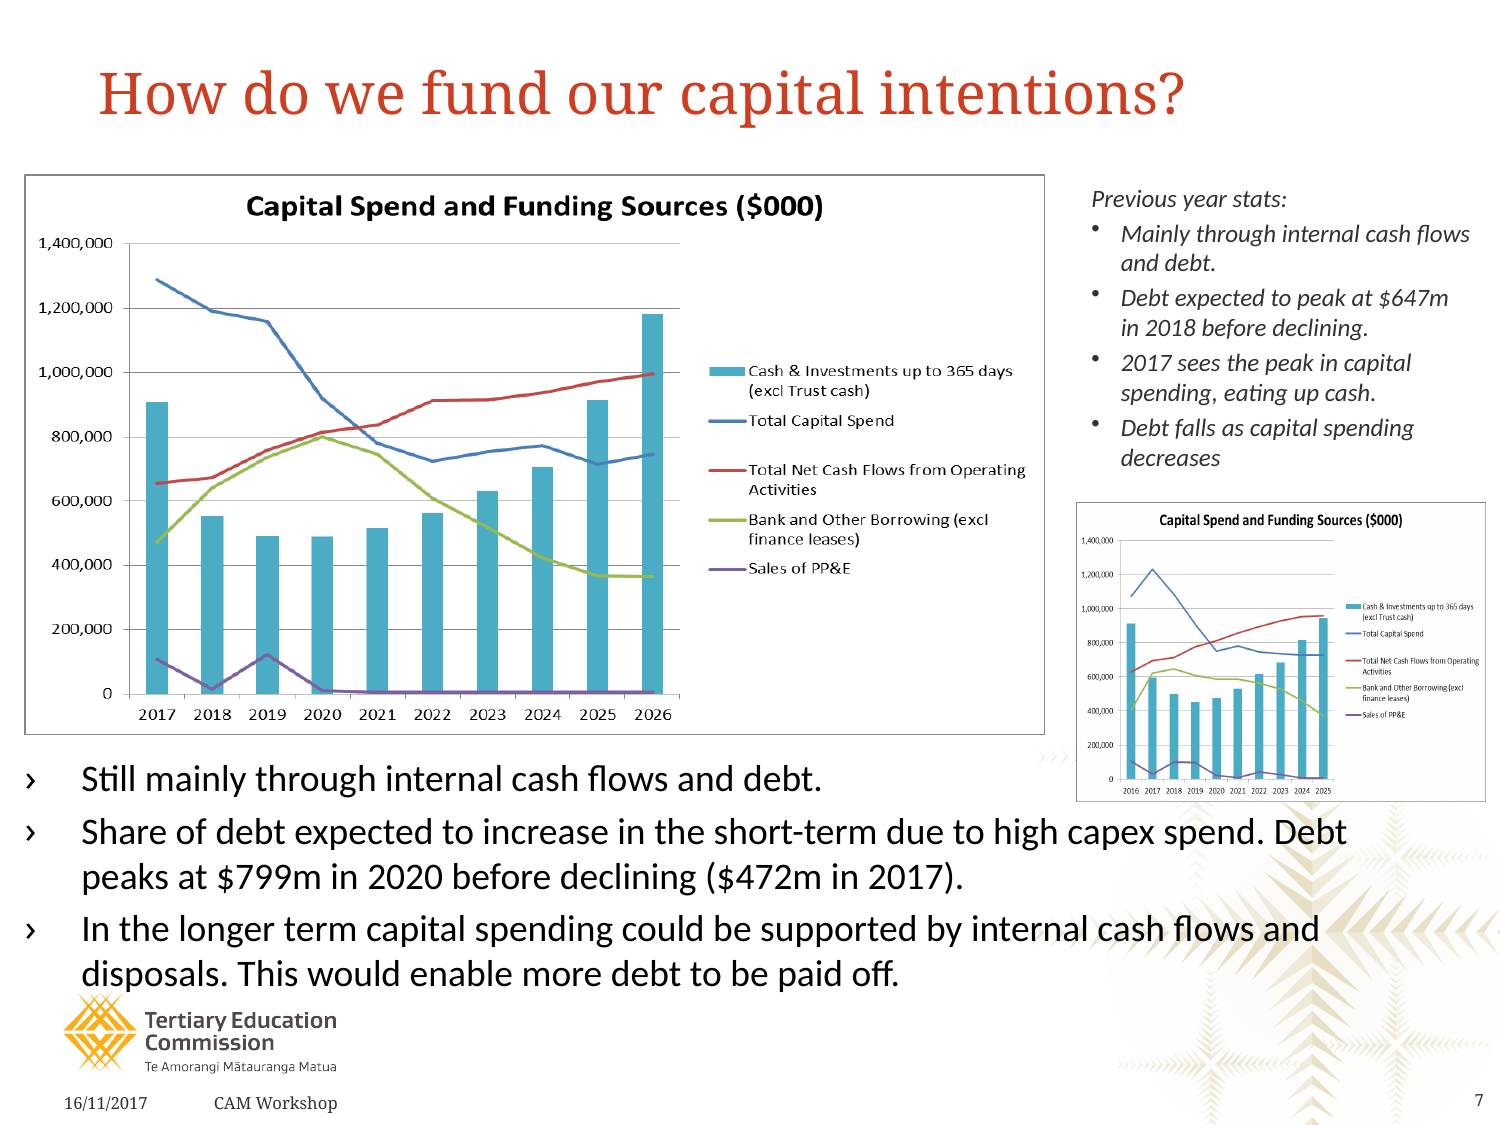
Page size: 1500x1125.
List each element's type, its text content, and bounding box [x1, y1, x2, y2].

list Still mainly through internal cash flows and debt. Share of debt expected to increase in the short-term due to high capex spend. Debt peaks at $799m in 2020 before declining ($472m in 2017). In the longer term capital spending could be supported by internal cash flows and disposals. This would enable more debt to be paid off. [24, 754, 1396, 1082]
title How do we fund our capital intentions? [98, 68, 1417, 162]
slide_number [64, 1092, 203, 1114]
slide_number 7 [1133, 1092, 1484, 1114]
picture [24, 174, 1500, 1125]
footer CAM Workshop [213, 1092, 1117, 1114]
text_box Previous year stats: Mainly through internal cash flows and debt. Debt expected to peak at $647m in 2018 before declining. 2017 sees the peak in capital spending, eating up cash. Debt falls as capital spending decreases [1076, 174, 1486, 488]
